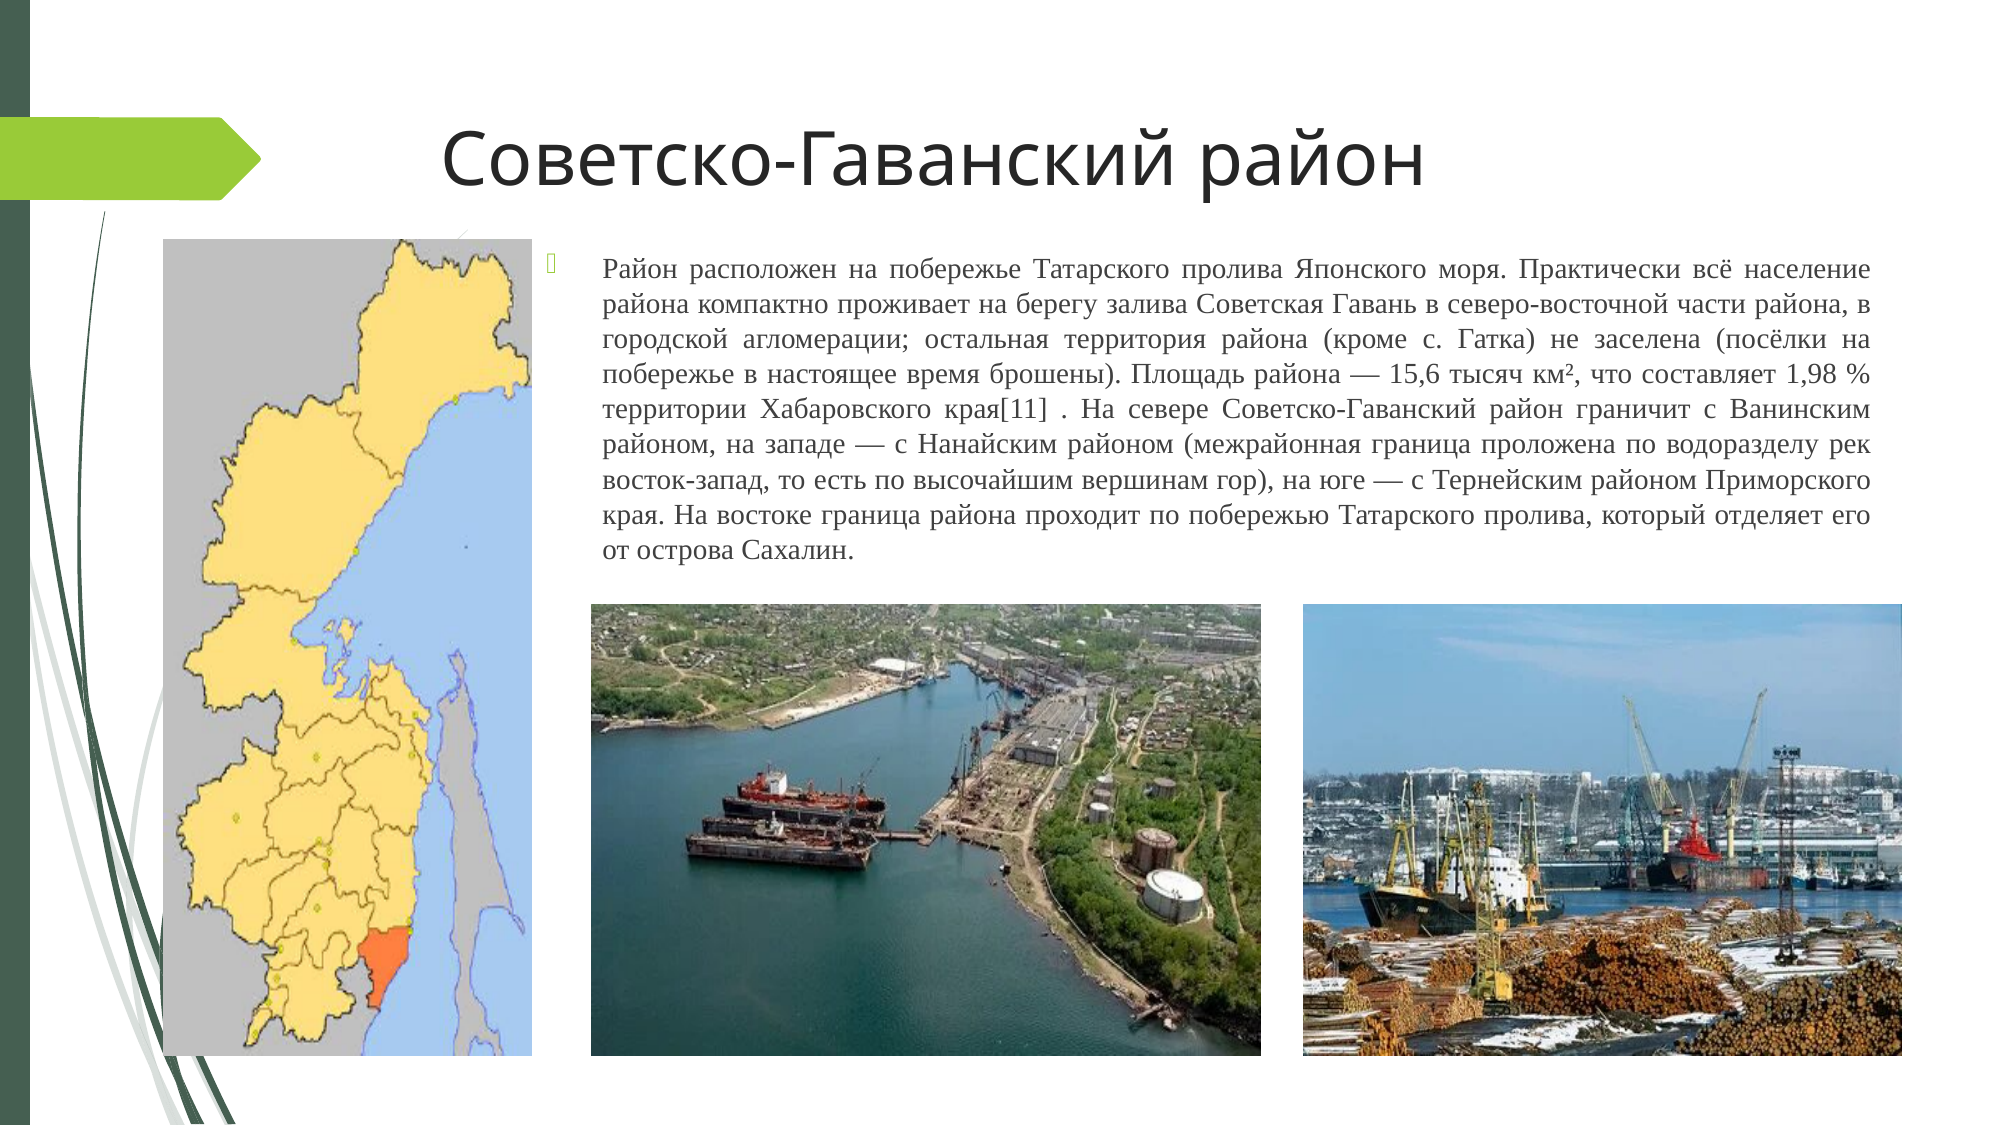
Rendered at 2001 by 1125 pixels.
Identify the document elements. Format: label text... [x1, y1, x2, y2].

title Советско-Гаванский район [425, 102, 1888, 241]
picture [162, 239, 532, 1057]
picture [1303, 603, 1902, 1057]
picture [590, 603, 1262, 1057]
list Район расположен на побережье Татарского пролива Японского моря. Практически всё население района компактно проживает на берегу залива Советская Гавань в северо-восточной части района, в городской агломерации; остальная территория района (кроме с. Гатка) не заселена (посёлки на побережье в настоящее время брошены). Площадь района — 15,6 тысяч км², что составляет 1,98 % территории Хабаровского края[11] . На севере Советско-Гаванский район граничит с Ванинским районом, на западе — с Нанайским районом (межрайонная граница проложена по водоразделу рек восток-запад, то есть по высочайшим вершинам гор), на юге — с Тернейским районом Приморского края. На востоке граница района проходит по побережью Татарского пролива, который отделяет его от острова Сахалин. [535, 241, 1888, 862]
